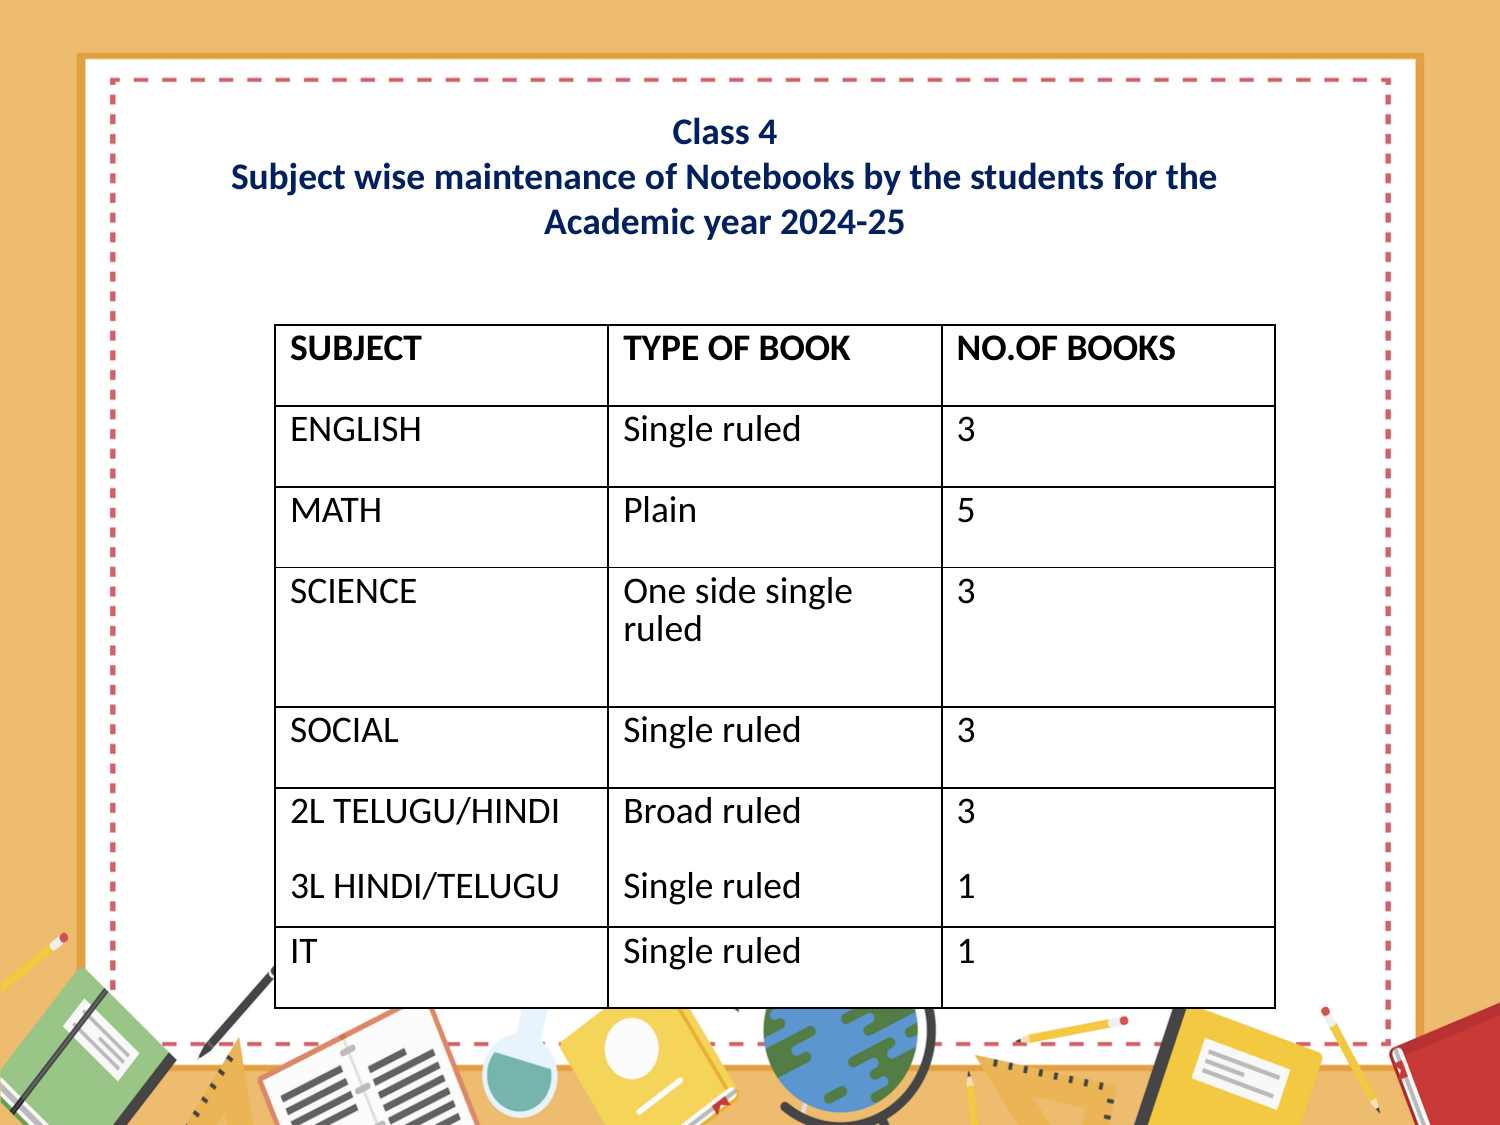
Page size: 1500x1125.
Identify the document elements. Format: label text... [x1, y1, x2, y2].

table_header NO.OF BOOKS [943, 326, 1274, 405]
table_cell ENGLISH [276, 407, 607, 486]
table_cell Broad ruled Single ruled [609, 789, 941, 926]
table_cell Single ruled [609, 928, 941, 1007]
table_header TYPE OF BOOK [609, 326, 941, 405]
text_box Class 4 Subject wise maintenance of Notebooks by the students for the Academic year 2024-25 [137, 99, 1313, 250]
picture [0, 0, 1500, 1125]
table_cell 5 [943, 488, 1274, 567]
table_cell SCIENCE [276, 568, 607, 706]
table_cell 3 [943, 568, 1274, 706]
table_cell Plain [609, 488, 941, 567]
table_cell One side single ruled [609, 568, 941, 706]
table_cell Single ruled [609, 407, 941, 486]
table_cell 1 [943, 928, 1274, 1007]
table_cell 2L TELUGU/HINDI 3L HINDI/TELUGU [276, 789, 607, 926]
table_cell SOCIAL [276, 708, 607, 787]
table_cell IT [276, 928, 607, 1007]
table_cell 3 [943, 407, 1274, 486]
table_cell 3 [943, 708, 1274, 787]
table_cell Single ruled [609, 708, 941, 787]
table_header SUBJECT [276, 326, 607, 405]
table_cell 3 1 [943, 789, 1274, 926]
table_cell MATH [276, 488, 607, 567]
